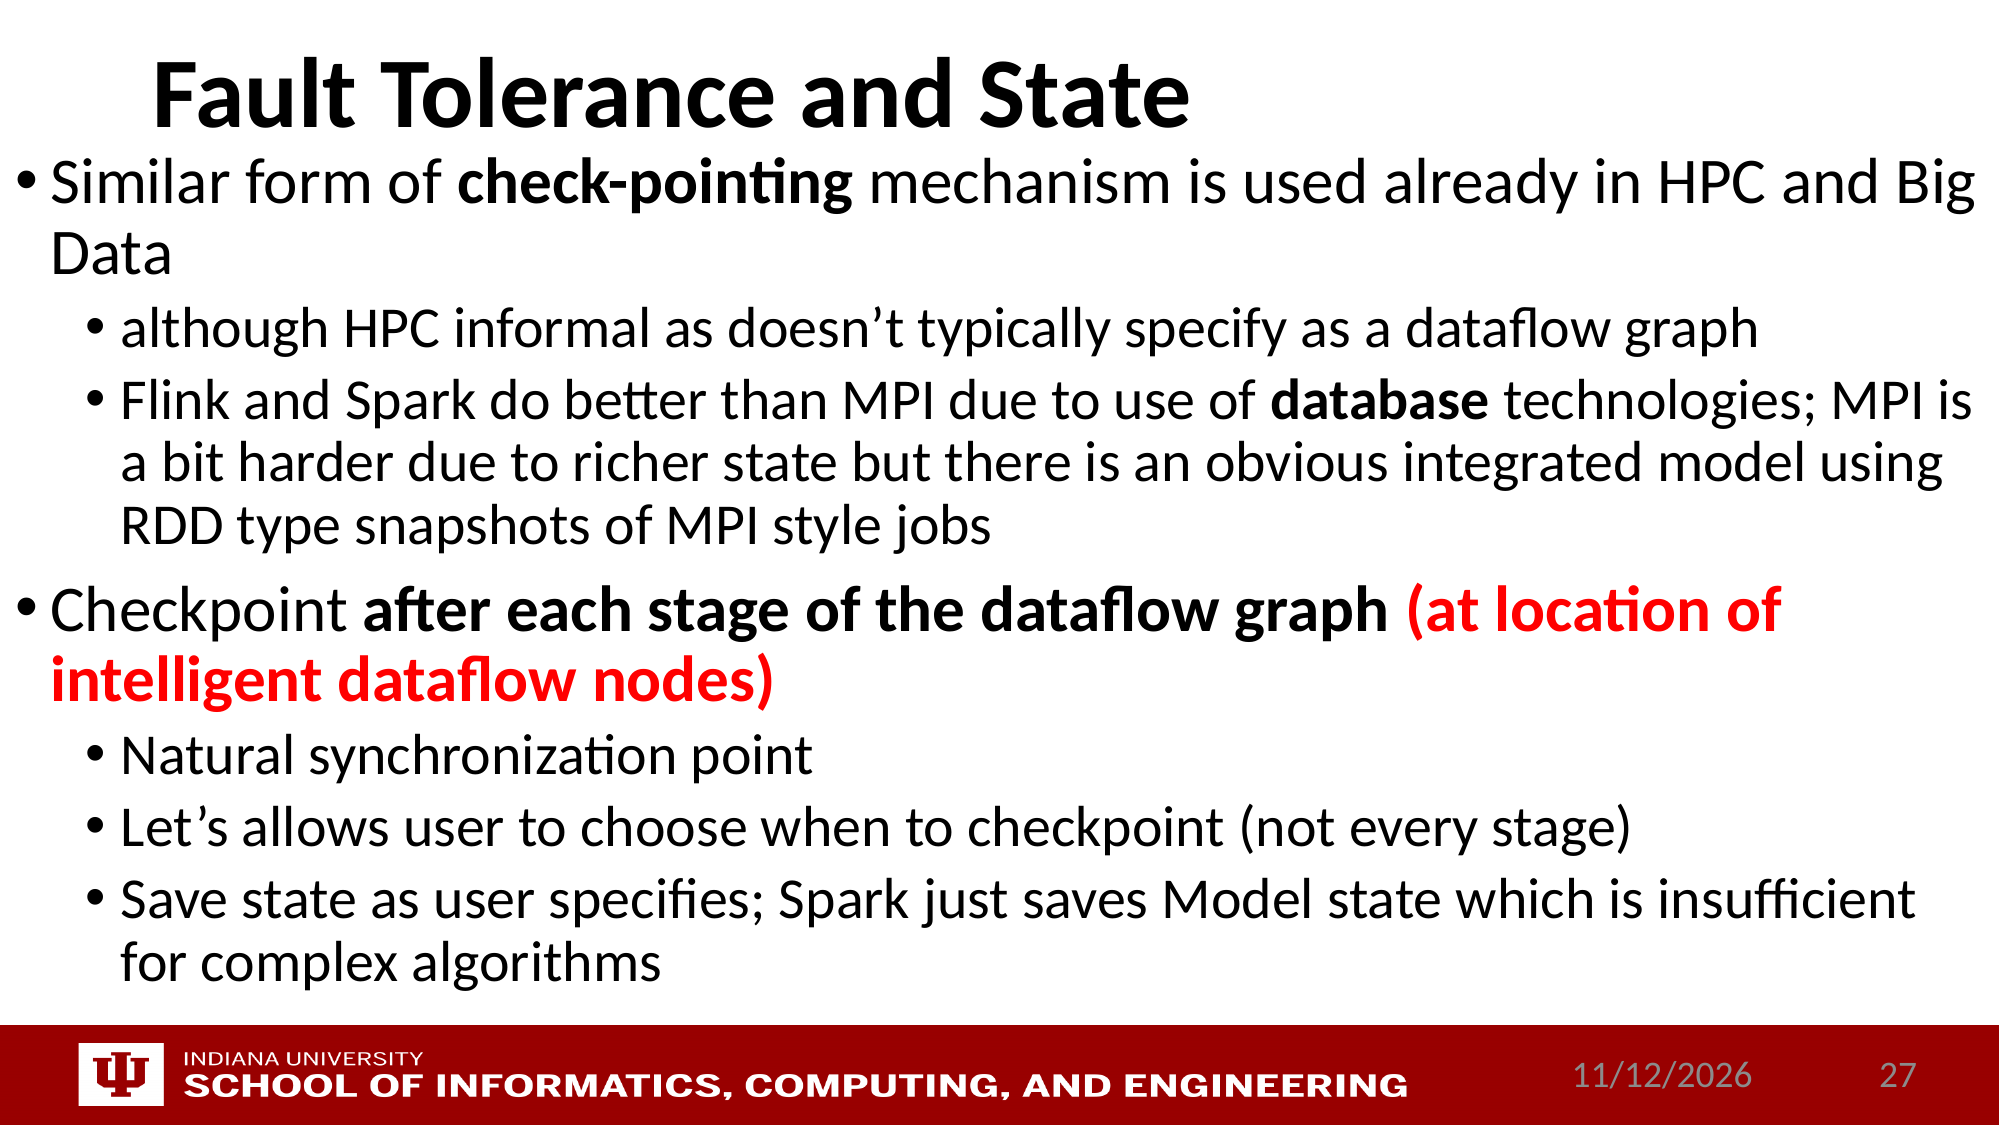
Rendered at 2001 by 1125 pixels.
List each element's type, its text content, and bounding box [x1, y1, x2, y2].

list Similar form of check-pointing mechanism is used already in HPC and Big Data although HPC informal as doesn’t typically specify as a dataflow graph Flink and Spark do better than MPI due to use of database technologies; MPI is a bit harder due to richer state but there is an obvious integrated model using RDD type snapshots of MPI style jobs Checkpoint after each stage of the dataflow graph (at location of intelligent dataflow nodes) Natural synchronization point Let’s allows user to choose when to checkpoint (not every stage) Save state as user specifies; Spark just saves Model state which is insufficient for complex algorithms [0, 140, 2000, 1004]
picture [0, 1025, 1999, 1125]
title Fault Tolerance and State [137, 0, 1863, 140]
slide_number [1556, 1042, 1754, 1103]
slide_number 27 [1754, 1042, 1932, 1103]
